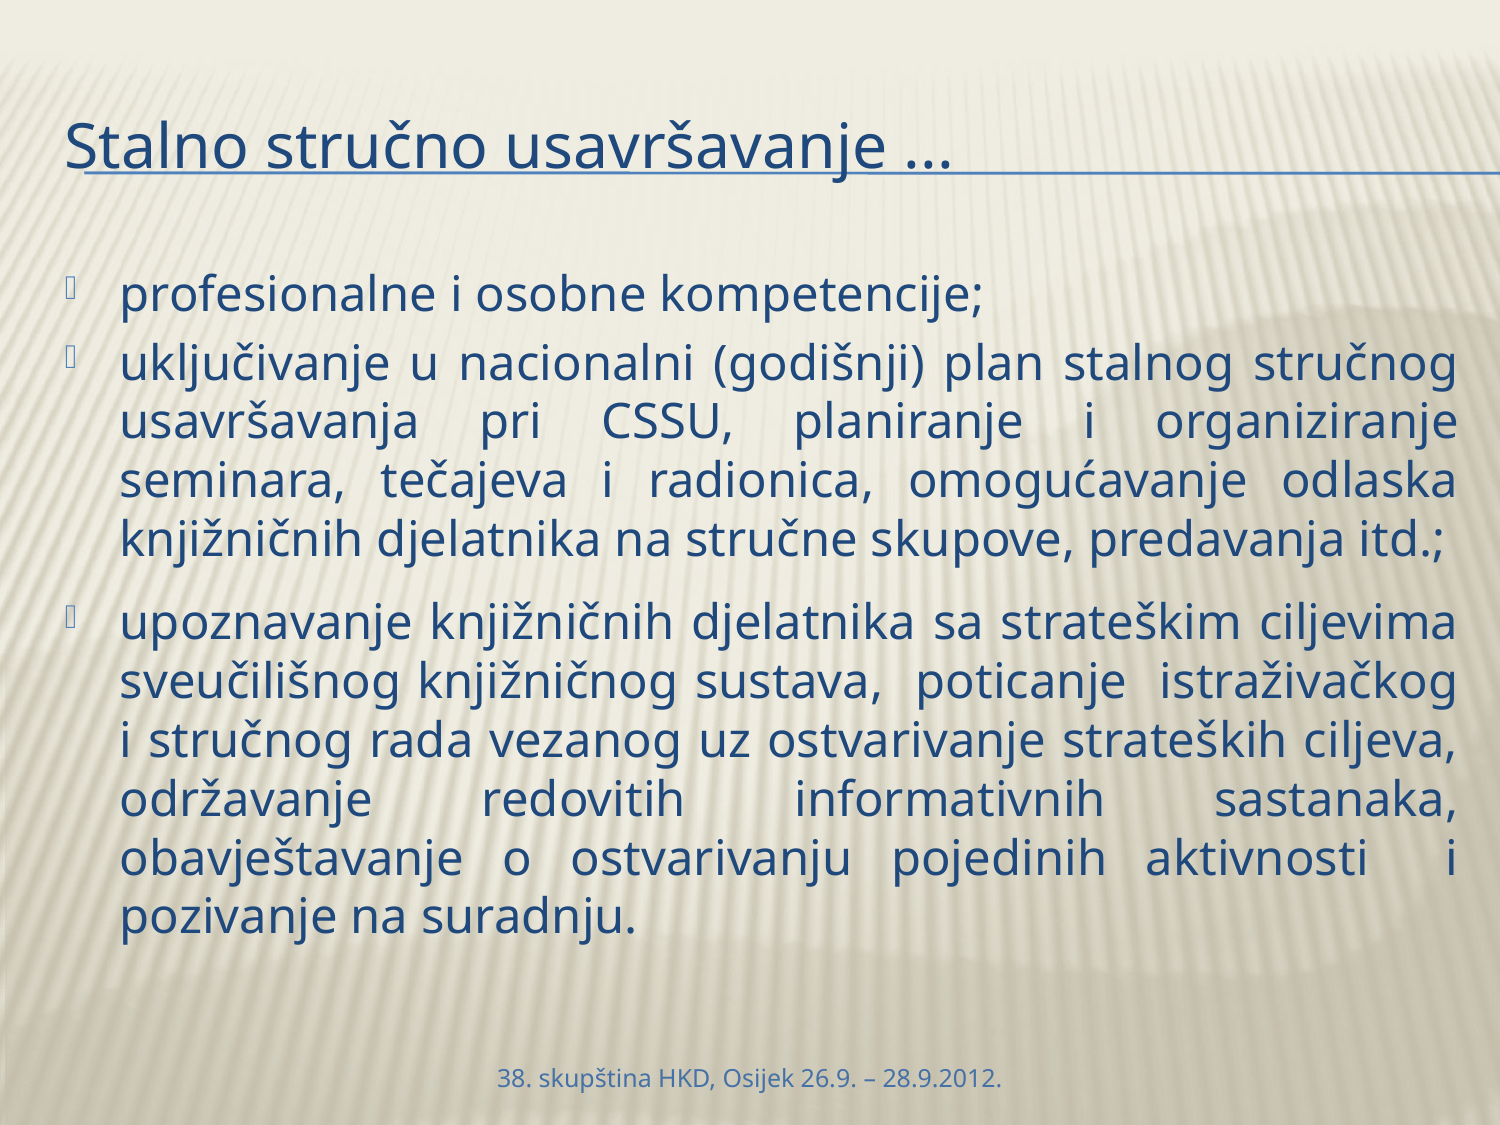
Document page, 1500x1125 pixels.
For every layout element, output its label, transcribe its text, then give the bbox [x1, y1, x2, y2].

title Stalno stručno usavršavanje ... [50, 75, 1475, 213]
text_box 38. skupština HKD, Osijek 26.9. – 28.9.2012. [468, 1054, 1032, 1103]
list profesionalne i osobne kompetencije; uključivanje u nacionalni (godišnji) plan stalnog stručnog usavršavanja pri CSSU, planiranje i organiziranje seminara, tečajeva i radionica, omogućavanje odlaska knjižničnih djelatnika na stručne skupove, predavanja itd.; upoznavanje knjižničnih djelatnika sa strateškim ciljevima sveučilišnog knjižničnog sustava, poticanje istraživačkog i stručnog rada vezanog uz ostvarivanje strateških ciljeva, održavanje redovitih informativnih sastanaka, obavještavanje o ostvarivanju pojedinih aktivnosti i pozivanje na suradnju. [50, 254, 1475, 998]
